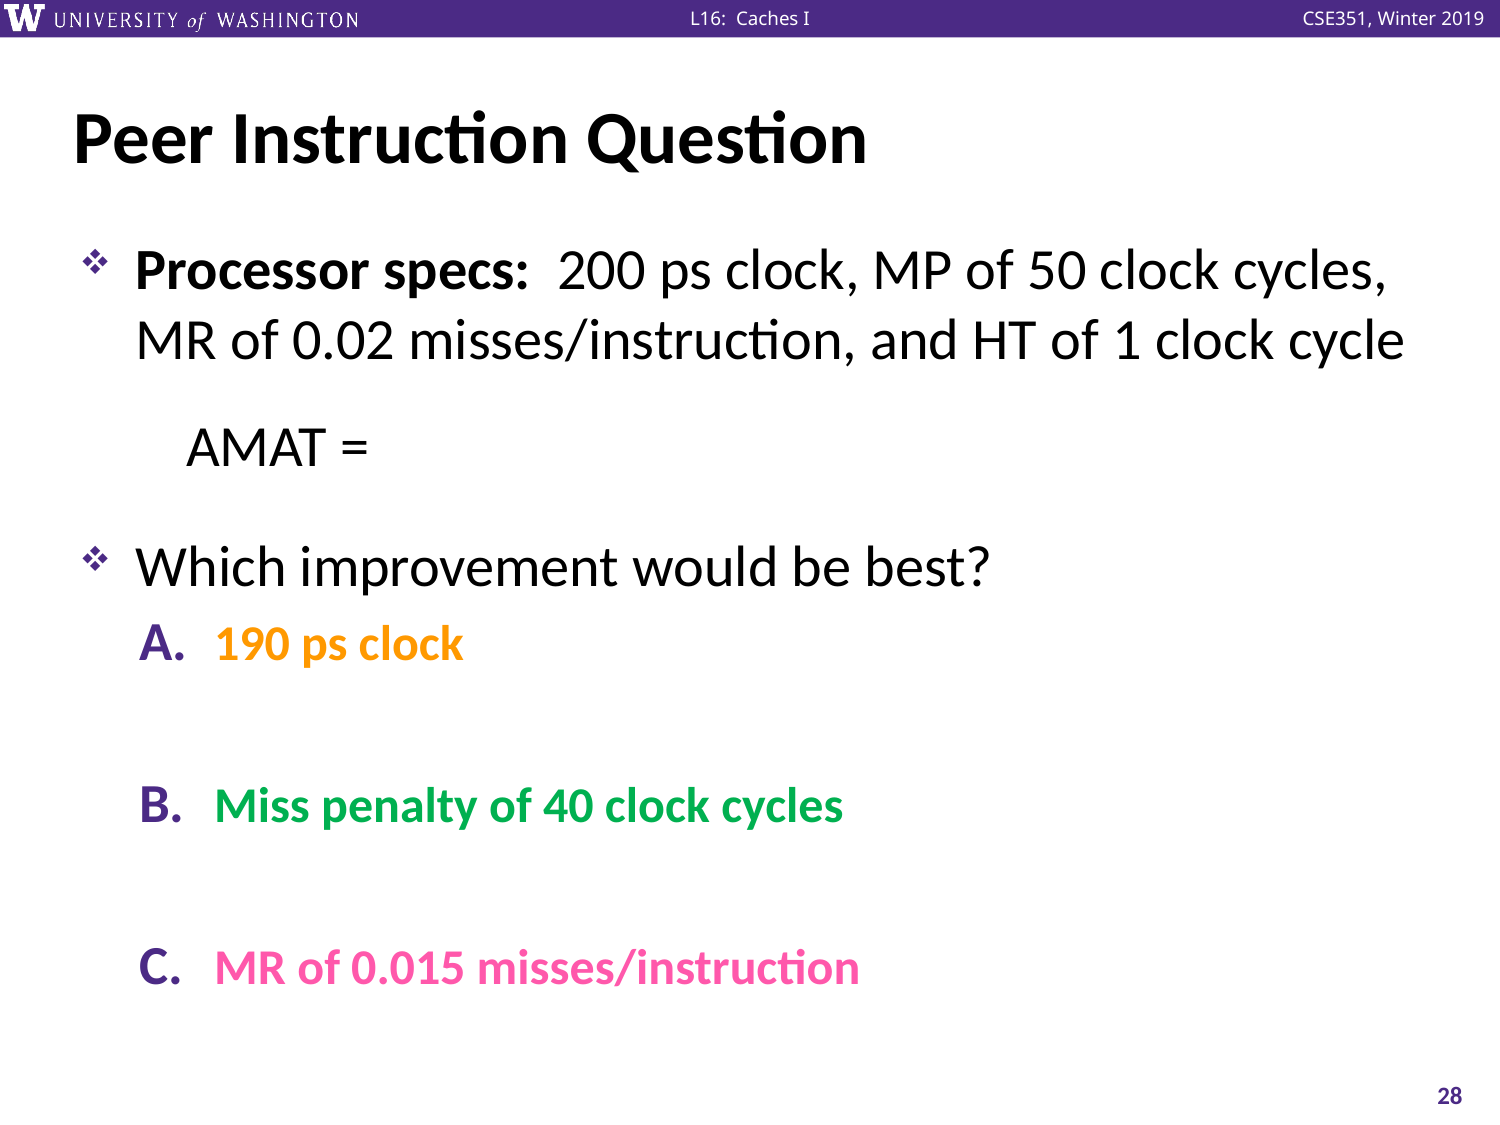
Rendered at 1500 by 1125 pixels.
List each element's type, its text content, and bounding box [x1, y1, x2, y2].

slide_number 28 [1400, 1065, 1500, 1125]
picture [4, 4, 358, 32]
list Processor specs: 200 ps clock, MP of 50 clock cycles, MR of 0.02 misses/instruction, and HT of 1 clock cycle AMAT = Which improvement would be best? 190 ps clock Miss penalty of 40 clock cycles MR of 0.015 misses/instruction [64, 223, 1438, 1040]
title Peer Instruction Question [58, 71, 1438, 197]
